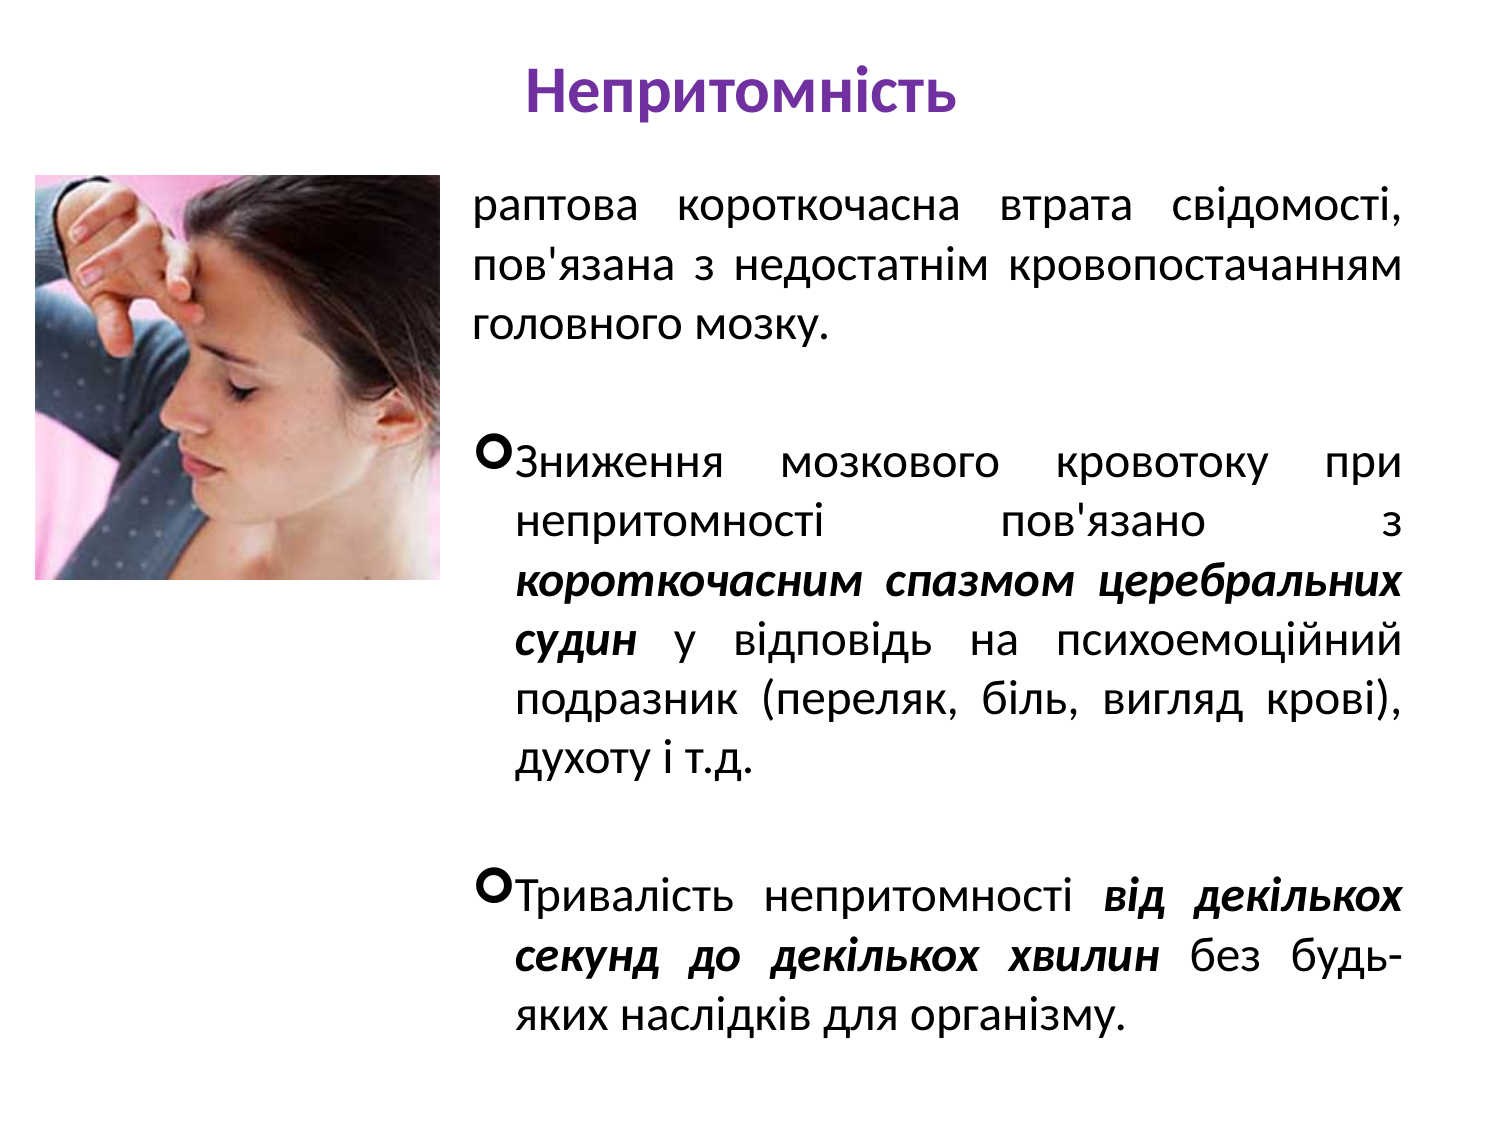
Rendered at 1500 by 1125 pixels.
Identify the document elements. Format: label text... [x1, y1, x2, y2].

title Непритомність [76, 30, 1407, 141]
list раптова короткочасна втрата свідомості, пов'язана з недостатнім кровопостачанням головного мозку. Зниження мозкового кровотоку при непритомності пов'язано з короткочасним спазмом церебральних судин у відповідь на психоемоційний подразник (переляк, біль, вигляд крові), духоту і т.д. Тривалість непритомності від декількох секунд до декількох хвилин без будь-яких наслідків для організму. [456, 163, 1419, 1053]
picture [34, 175, 440, 581]
